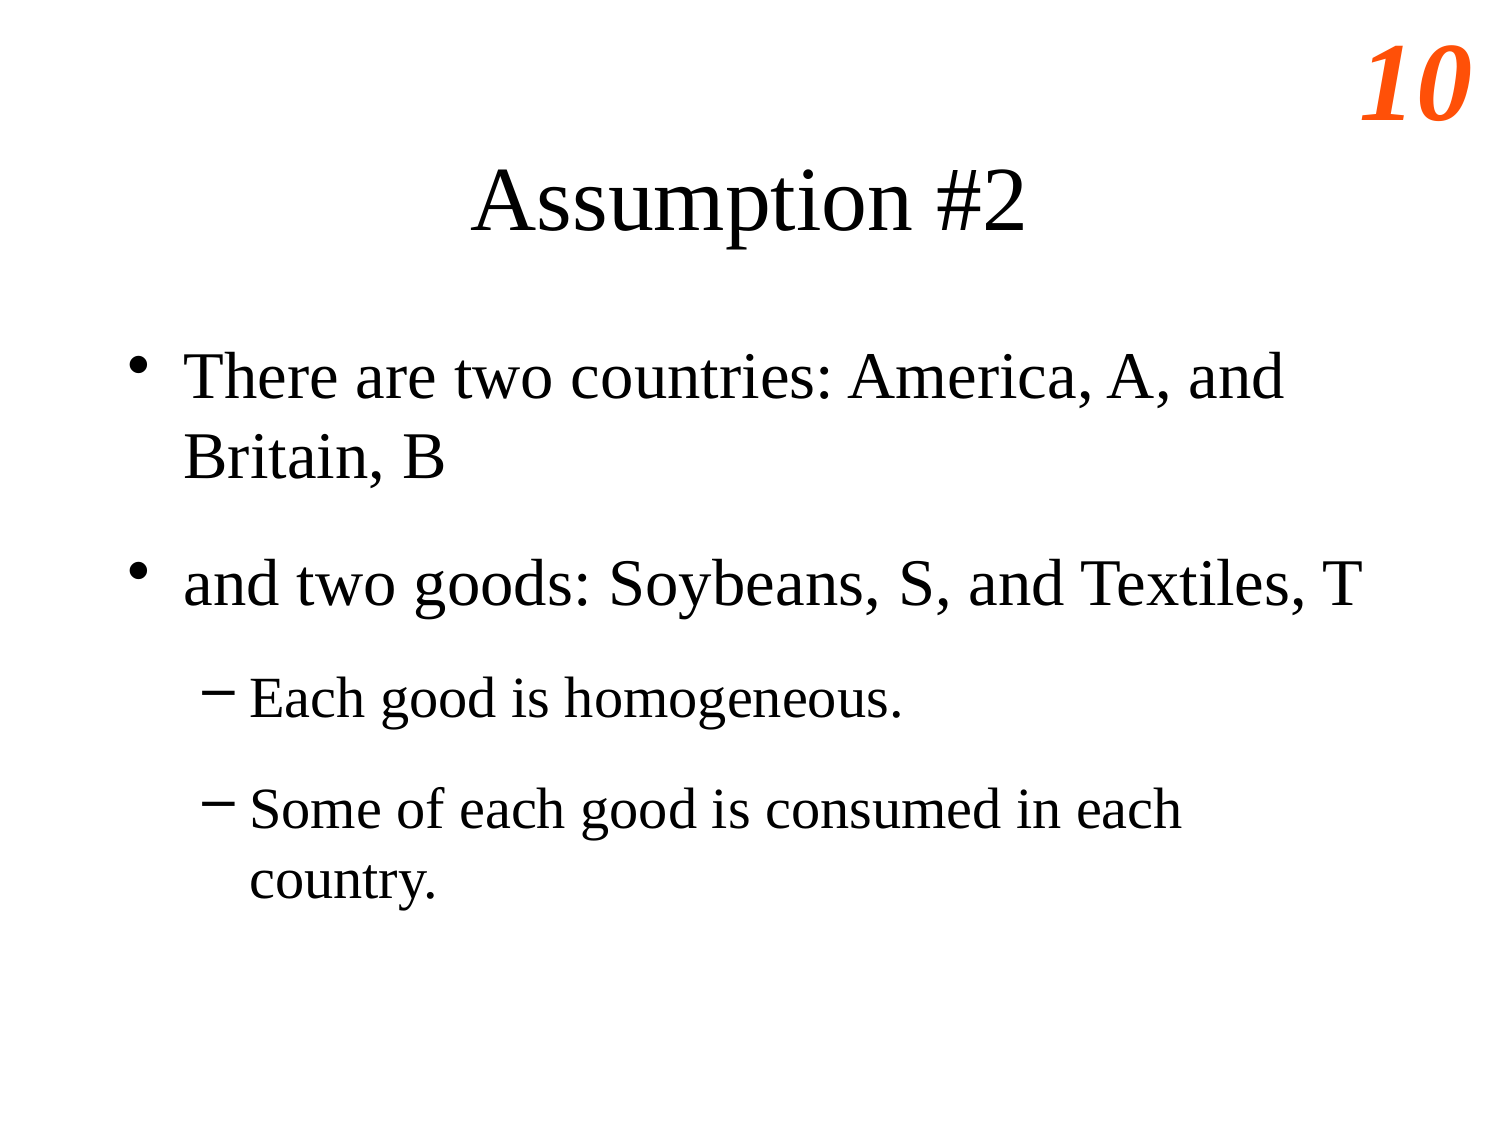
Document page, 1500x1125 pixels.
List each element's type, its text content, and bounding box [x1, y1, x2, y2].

list There are two countries: America, A, and Britain, B and two goods: Soybeans, S, and Textiles, T Each good is homogeneous. Some of each good is consumed in each country. [112, 324, 1388, 1000]
title Assumption #2 [112, 99, 1388, 288]
